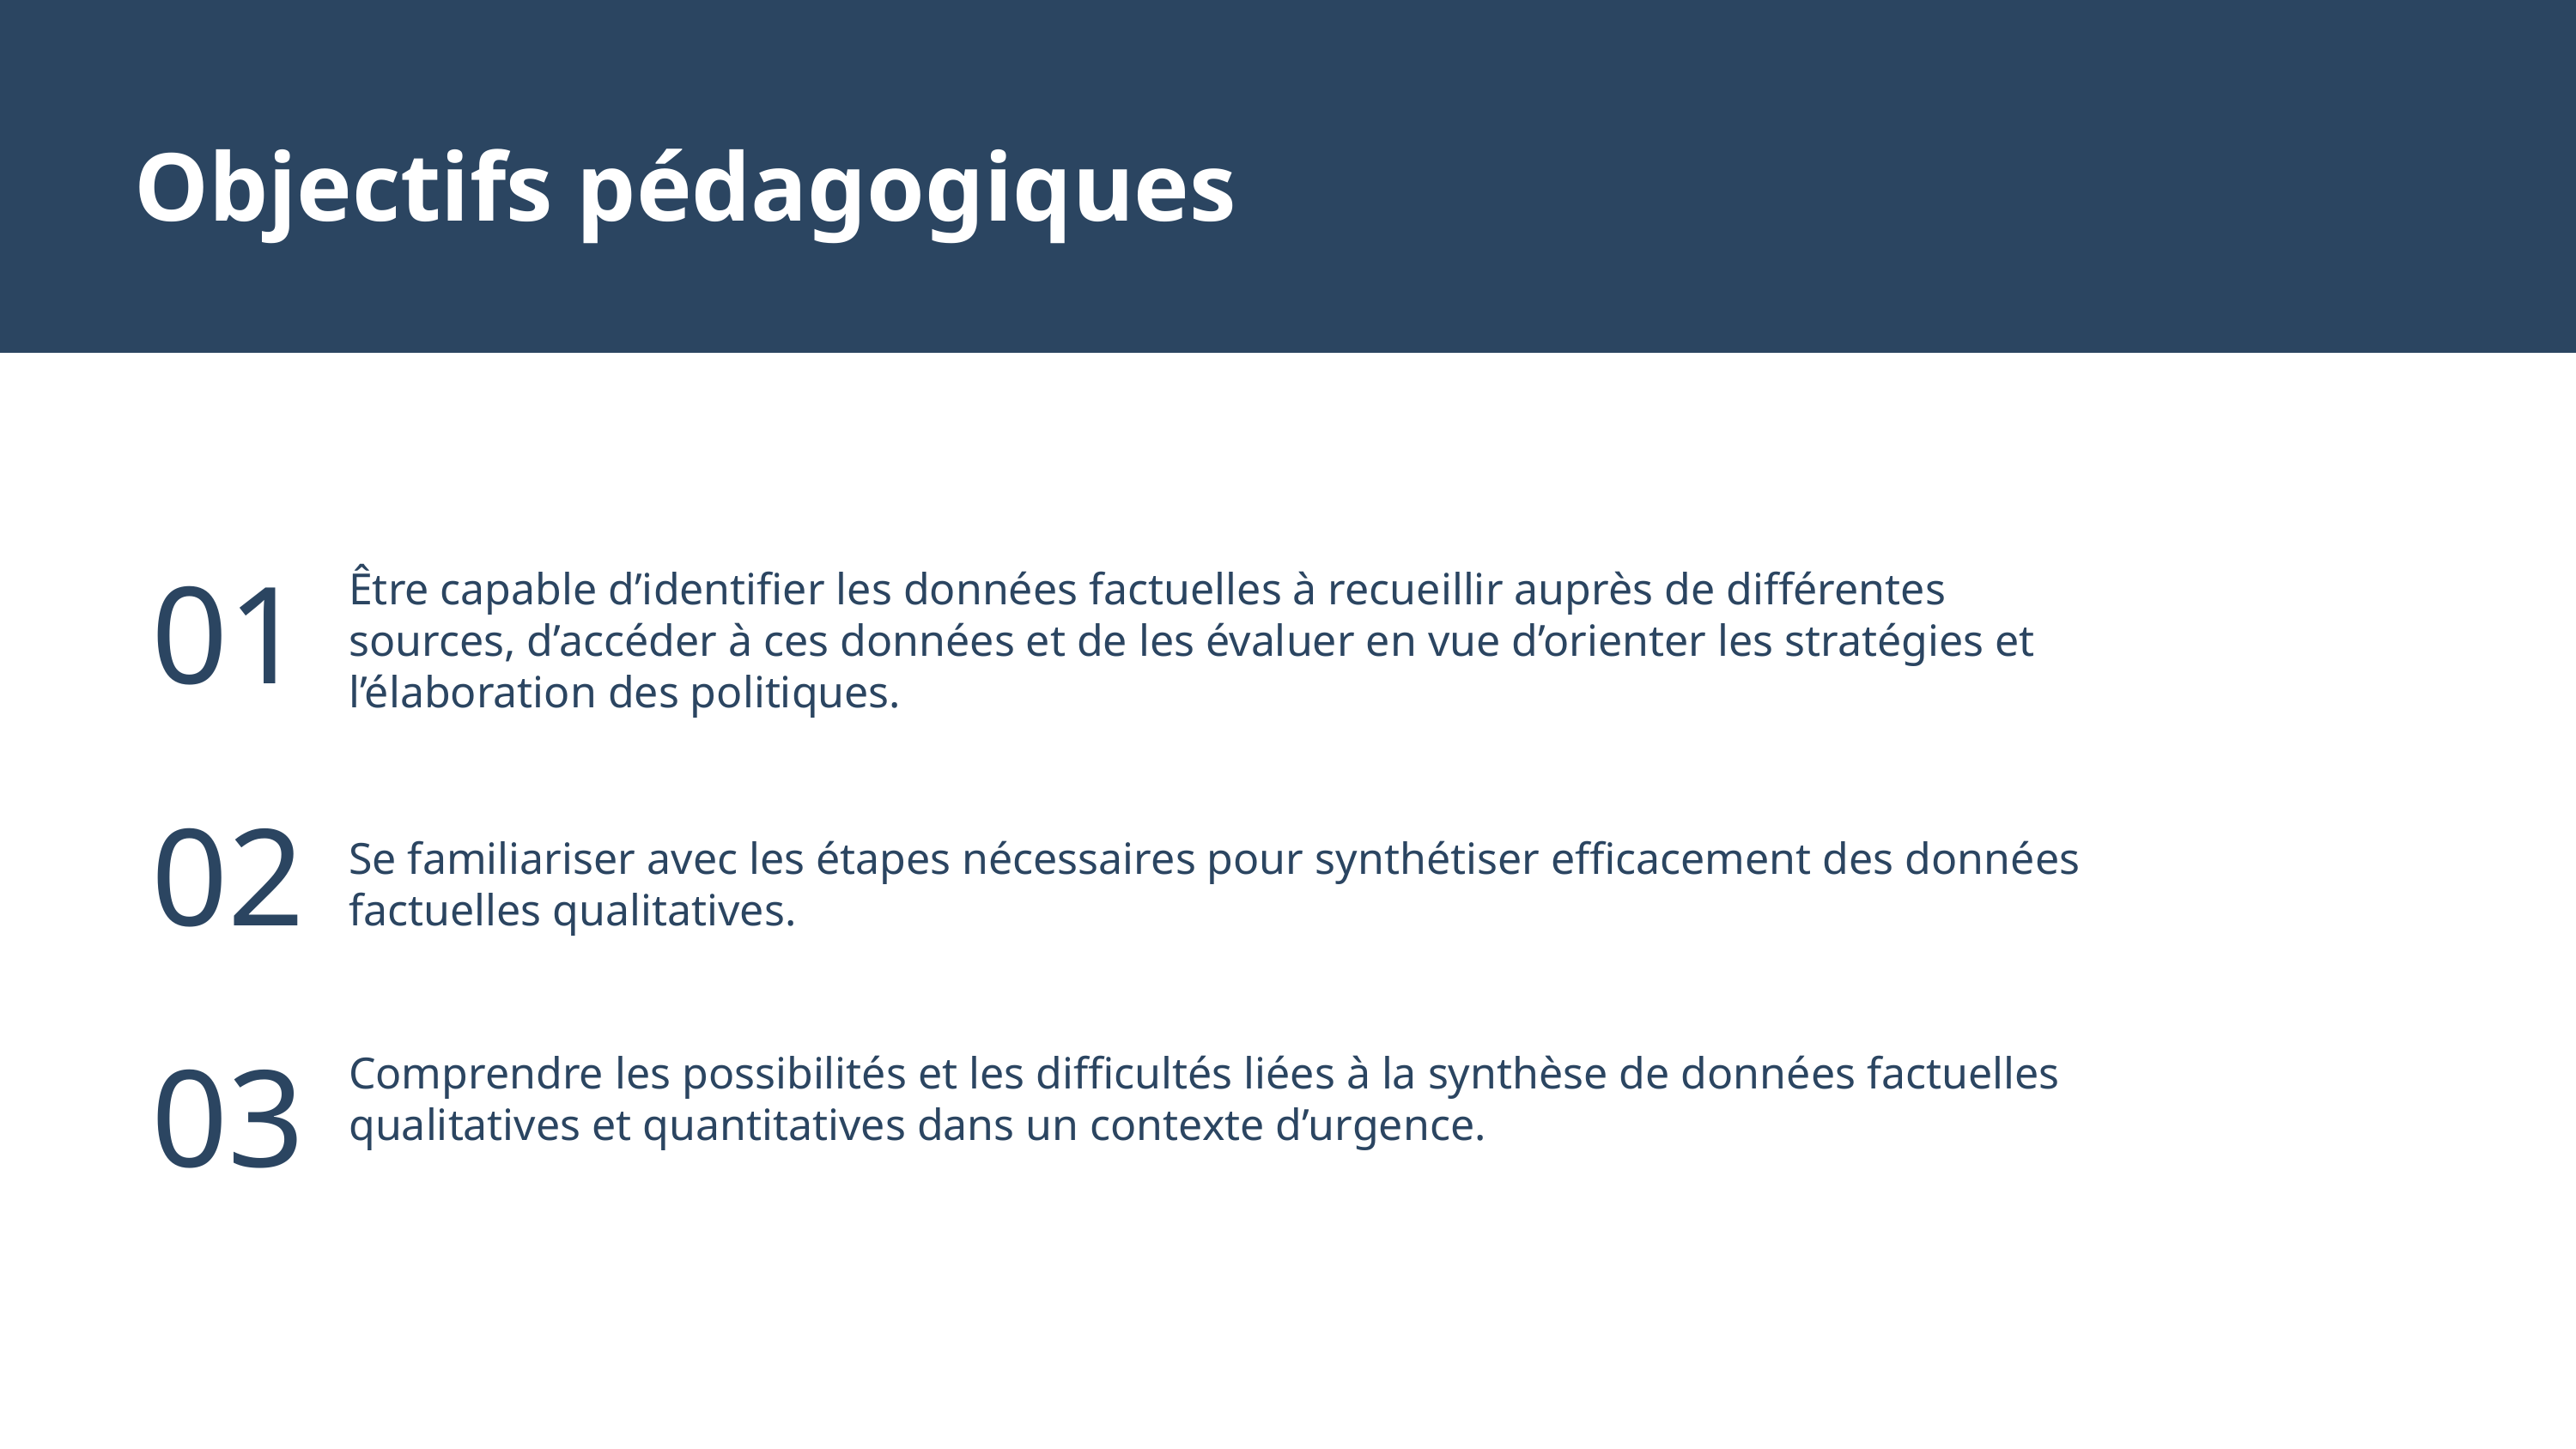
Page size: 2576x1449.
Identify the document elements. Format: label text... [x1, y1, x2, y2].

picture [0, 0, 2576, 353]
text_box 03 [132, 1026, 324, 1194]
text_box Comprendre les possibilités et les difficultés liées à la synthèse de données factuelles qualitatives et quantitatives dans un contexte d’urgence. [349, 1046, 2129, 1175]
text_box 02 [132, 785, 324, 953]
text_box 01 [132, 543, 324, 712]
text_box Être capable d’identifier les données factuelles à recueillir auprès de différentes sources, d’accéder à ces données et de les évaluer en vue d’orienter les stratégies et l’élaboration des politiques. [349, 561, 2116, 691]
text_box Se familiariser avec les étapes nécessaires pour synthétiser efficacement des données factuelles qualitatives. [349, 831, 2116, 896]
